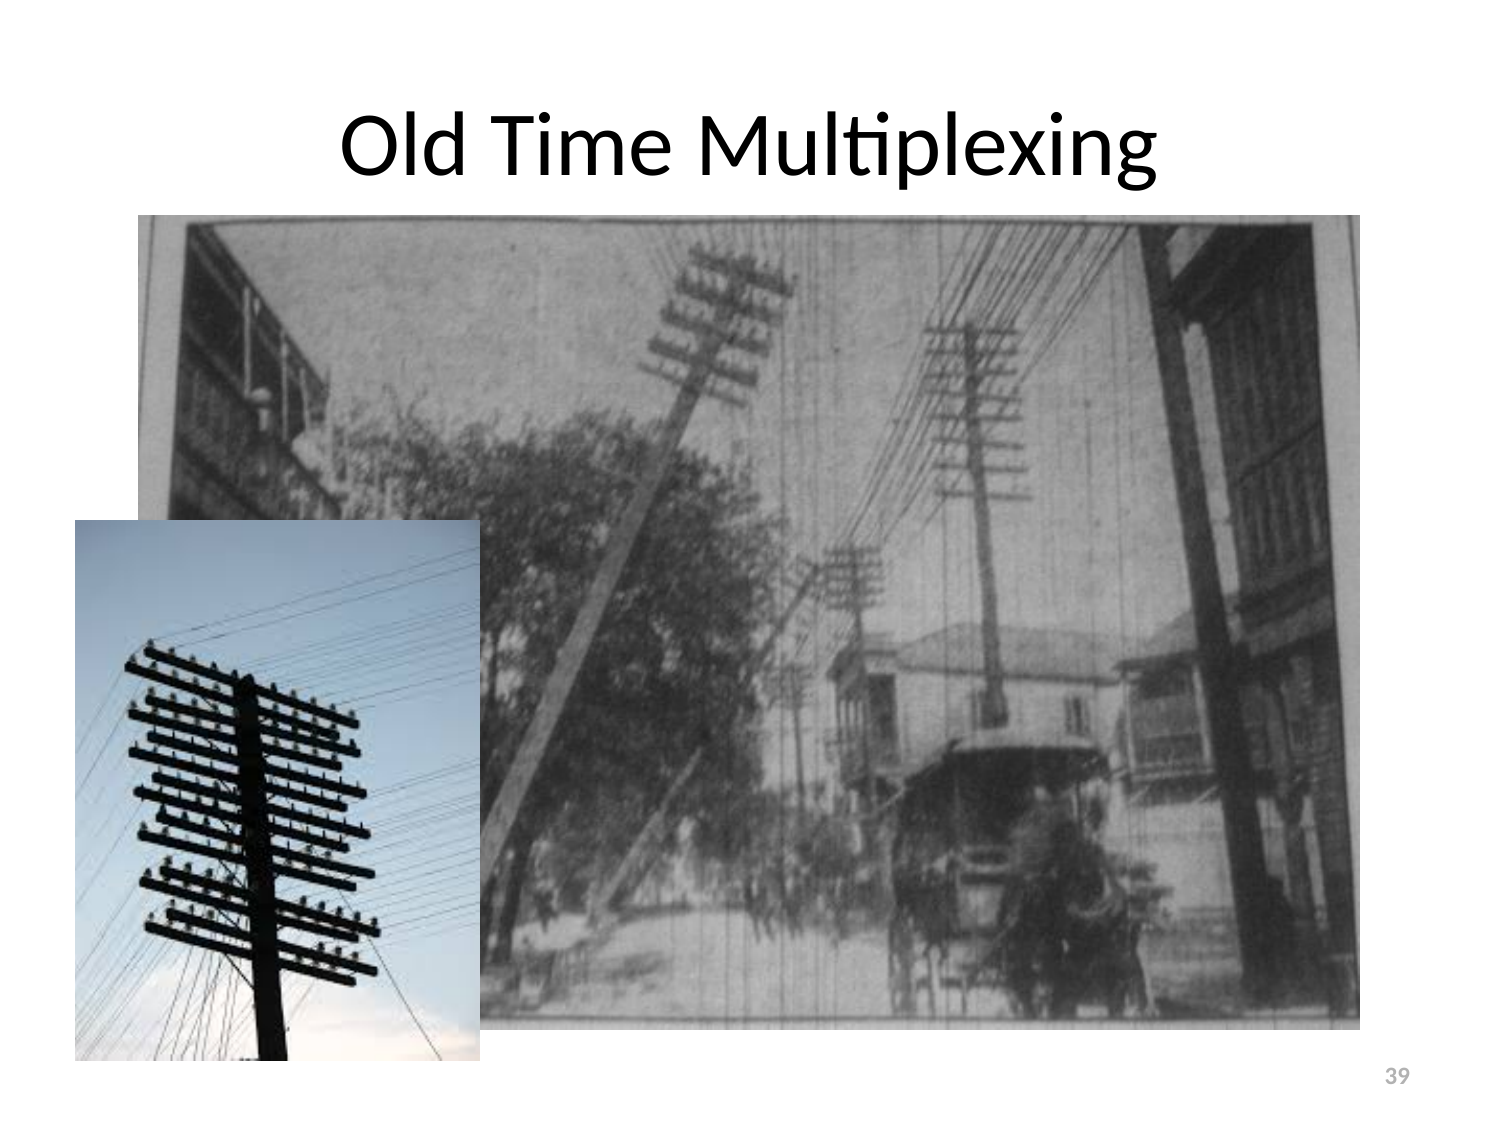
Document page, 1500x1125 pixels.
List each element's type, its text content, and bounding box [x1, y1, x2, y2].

picture [74, 214, 1360, 1061]
slide_number 39 [1074, 1044, 1425, 1105]
title Old Time Multiplexing [75, 45, 1425, 233]
